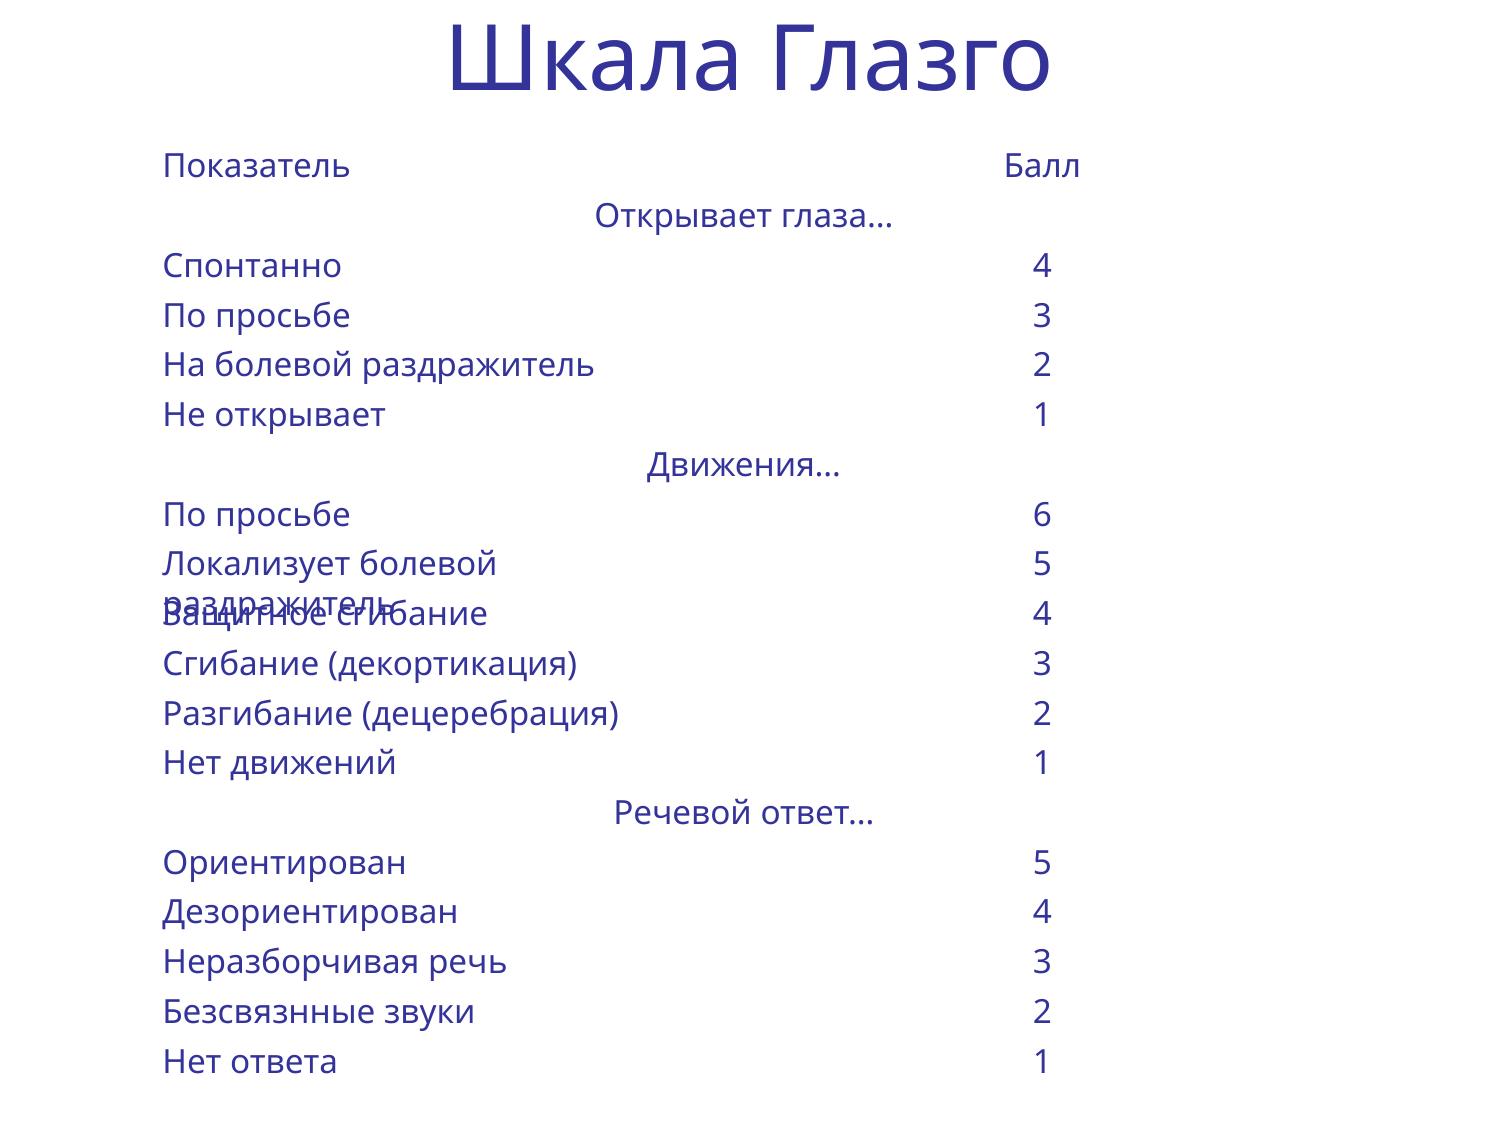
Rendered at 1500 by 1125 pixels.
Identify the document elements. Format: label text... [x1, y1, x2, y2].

title Шкала Глазго [74, 0, 1426, 148]
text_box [147, 136, 1341, 1083]
